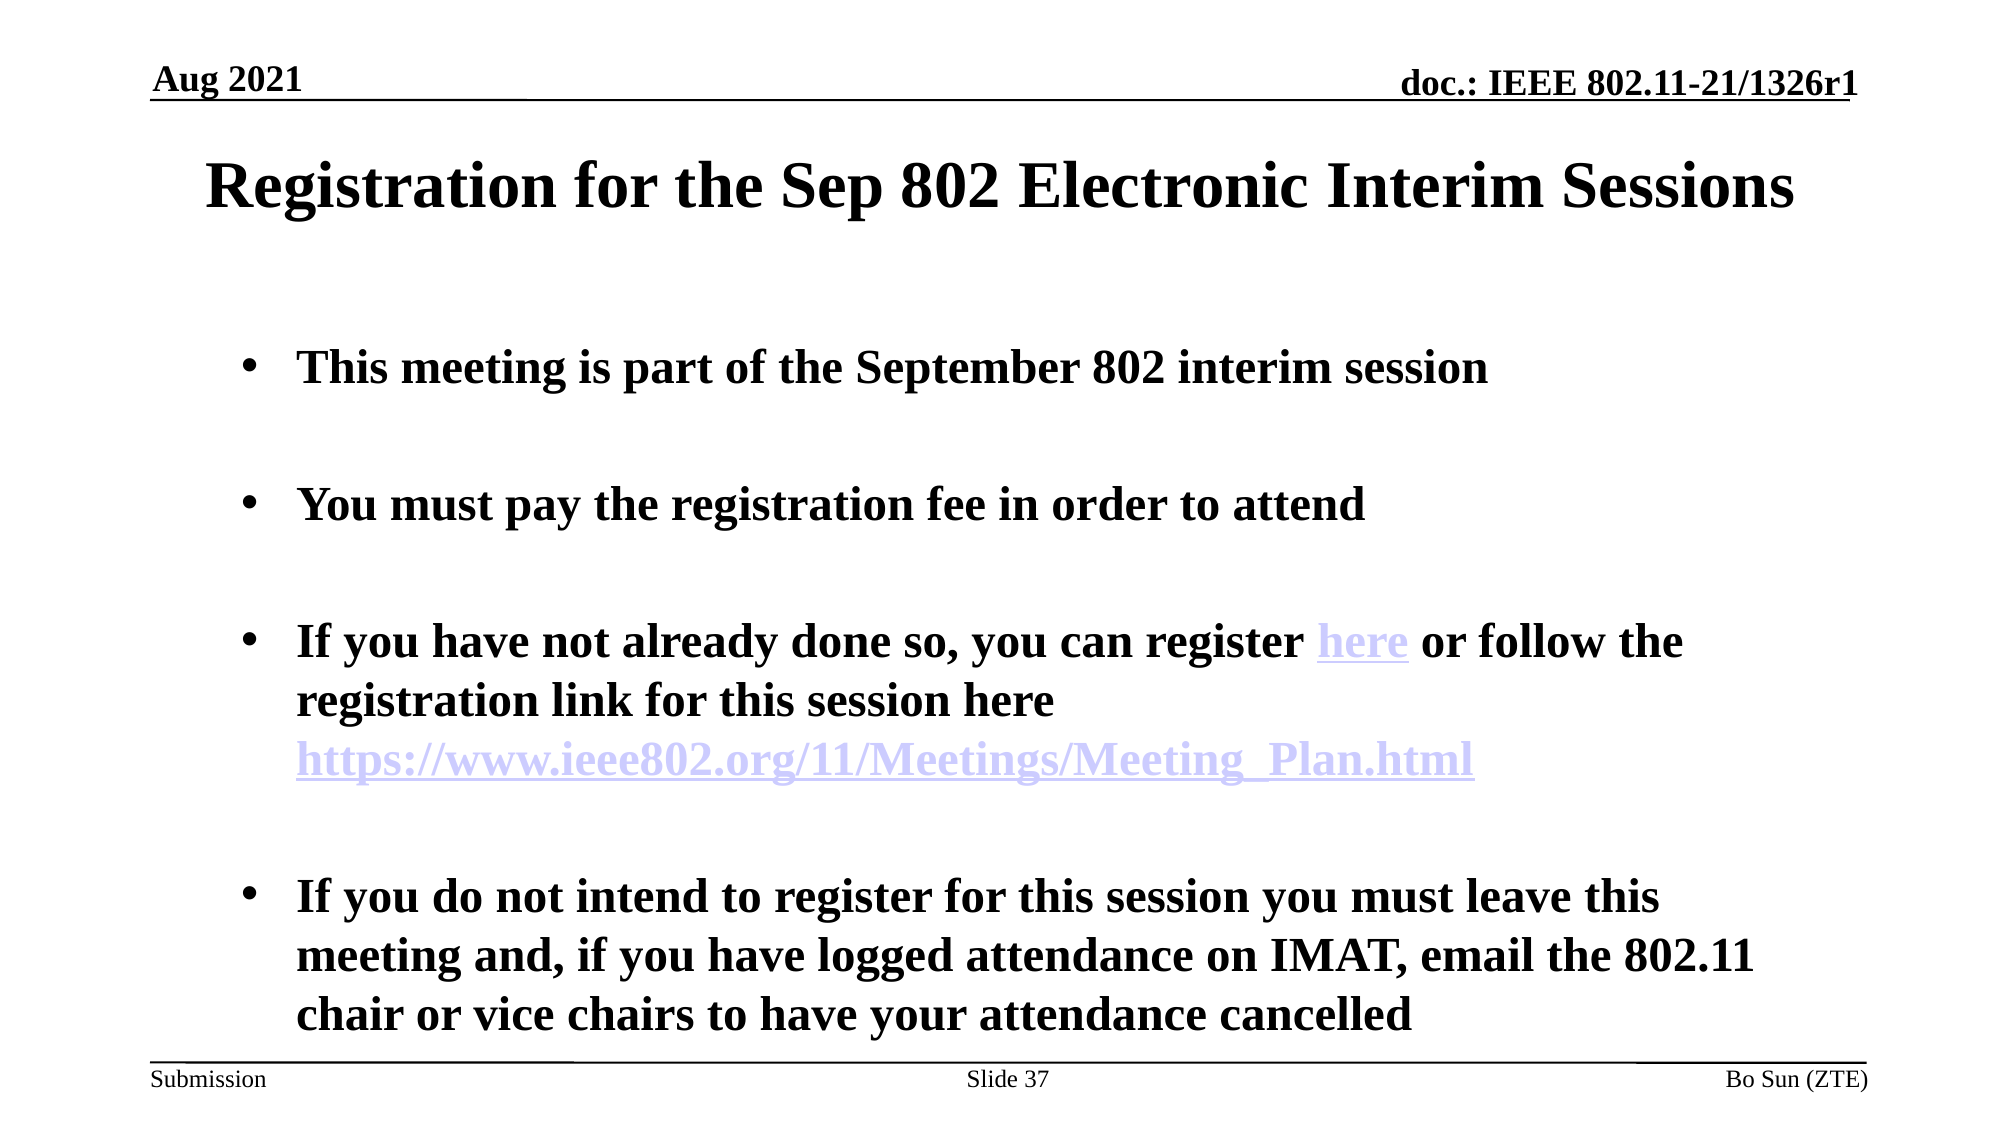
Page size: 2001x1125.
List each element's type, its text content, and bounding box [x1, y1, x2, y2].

text_box Registration for the Sep 802 Electronic Interim Sessions [152, 99, 1851, 262]
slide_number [152, 54, 563, 100]
text_box This meeting is part of the September 802 interim session You must pay the registration fee in order to attend If you have not already done so, you can register here or follow the registration link for this session here https://www.ieee802.org/11/Meetings/Meeting_Plan.html If you do not intend to register for this session you must leave this meeting and, if you have logged attendance on IMAT, email the 802.11 chair or vice chairs to have your attendance cancelled [225, 327, 1855, 1049]
footer Bo Sun (ZTE) [1171, 1061, 1869, 1093]
slide_number Slide 37 [949, 1061, 1067, 1123]
